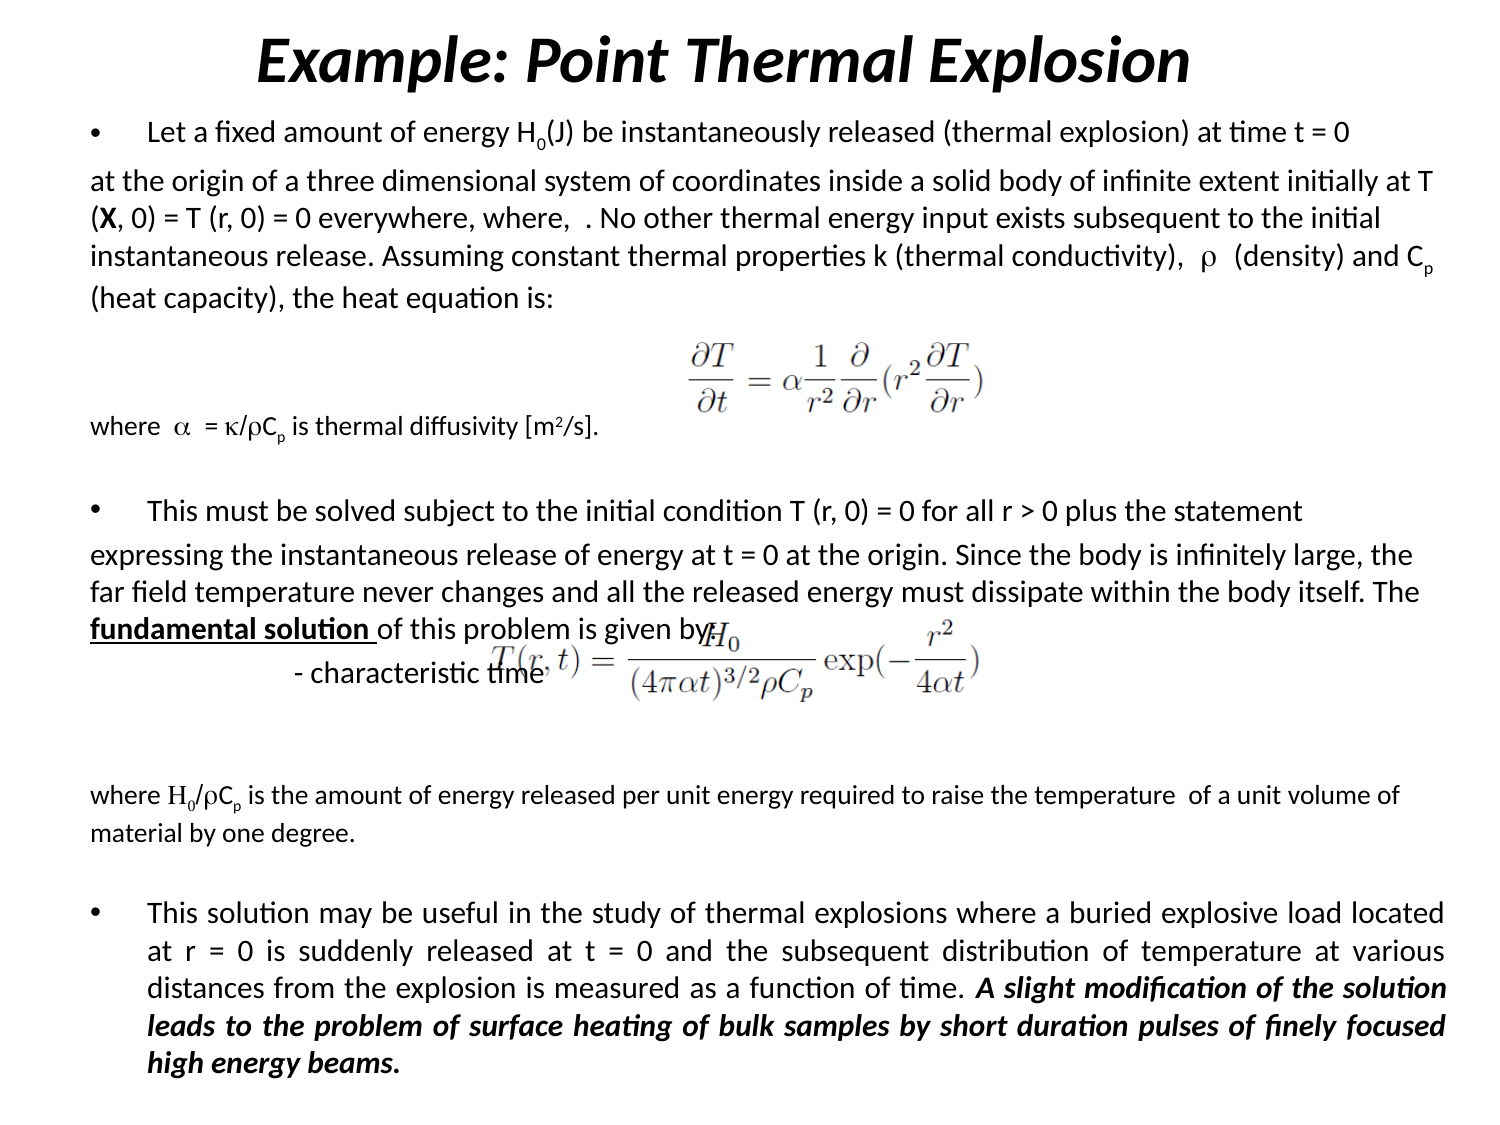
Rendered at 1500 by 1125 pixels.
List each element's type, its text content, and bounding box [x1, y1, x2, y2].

picture [662, 325, 1025, 439]
title Example: Point Thermal Explosion [50, 0, 1400, 150]
picture [474, 612, 1019, 718]
